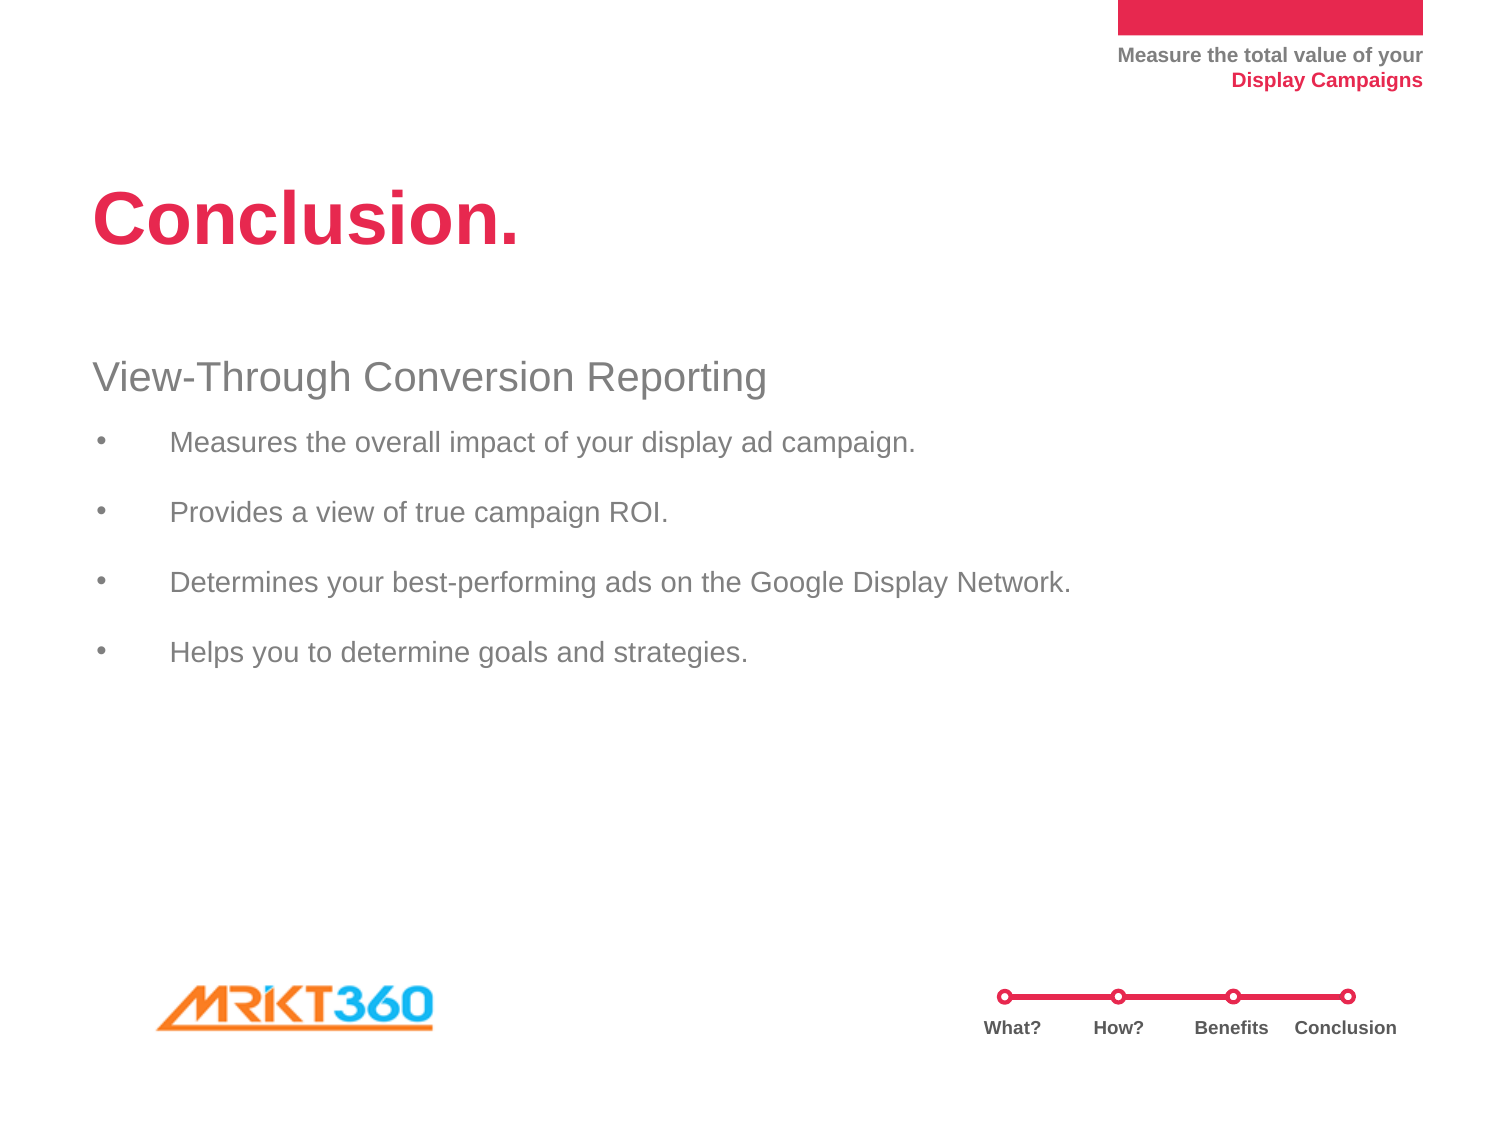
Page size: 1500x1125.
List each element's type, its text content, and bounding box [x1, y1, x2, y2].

text_box Conclusion [1275, 1008, 1417, 1050]
text_box [999, 990, 1011, 996]
text_box What? [968, 1008, 1051, 1050]
picture [52, 900, 537, 1116]
text_box [1342, 990, 1354, 1003]
text_box Conclusion. View-Through Conversion Reporting [77, 162, 1419, 422]
text_box How? [1051, 1008, 1188, 1056]
text_box [1228, 990, 1239, 994]
text_box Benefits [1176, 1008, 1287, 1054]
text_box [1113, 990, 1124, 994]
text_box Measures the overall impact of your display ad campaign. Provides a view of true campaign ROI. Determines your best-performing ads on the Google Display Network. Helps you to determine goals and strategies. [81, 415, 1355, 718]
